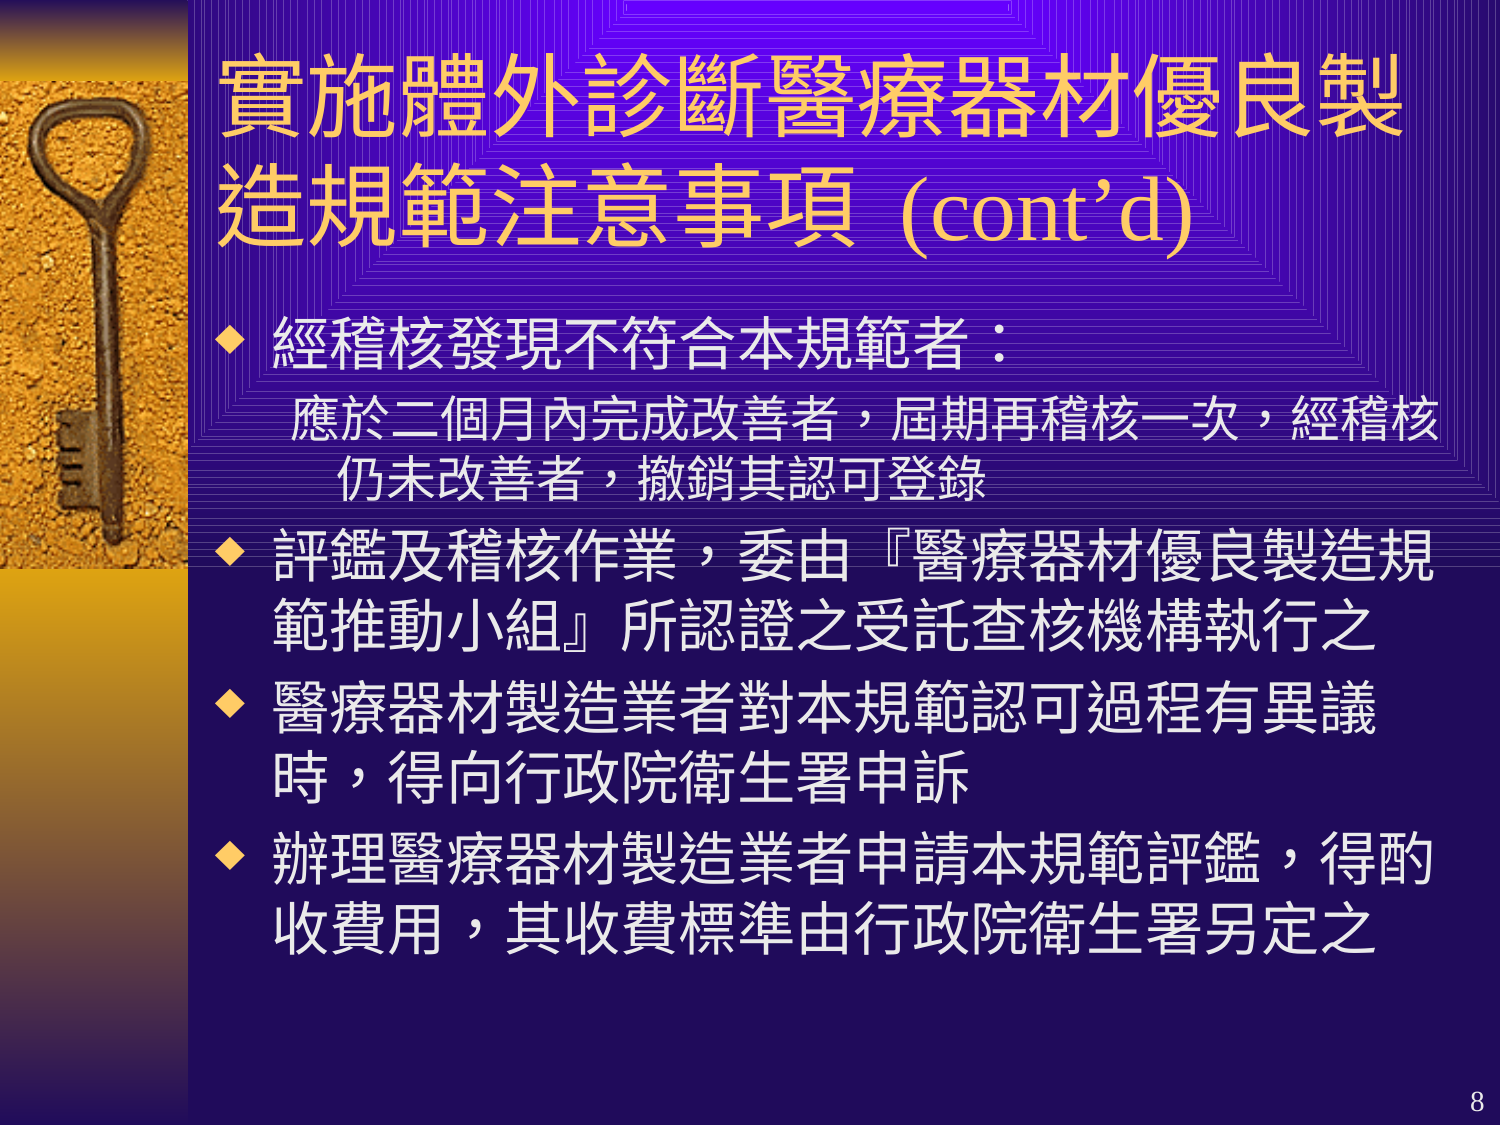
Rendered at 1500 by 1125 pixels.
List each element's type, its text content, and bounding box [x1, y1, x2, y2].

slide_number 8 [1186, 1049, 1500, 1125]
picture [0, 81, 188, 569]
list 經稽核發現不符合本規範者： 應於二個月內完成改善者，屆期再稽核一次，經稽核仍未改善者，撤銷其認可登錄 評鑑及稽核作業，委由『醫療器材優良製造規範推動小組』所認證之受託查核機構執行之 醫療器材製造業者對本規範認可過程有異議時，得向行政院衛生署申訴 辦理醫療器材製造業者申請本規範評鑑，得酌收費用，其收費標準由行政院衛生署另定之 [199, 299, 1476, 1038]
title 實施體外診斷醫療器材優良製造規範注意事項 (cont’d) [199, 49, 1476, 249]
